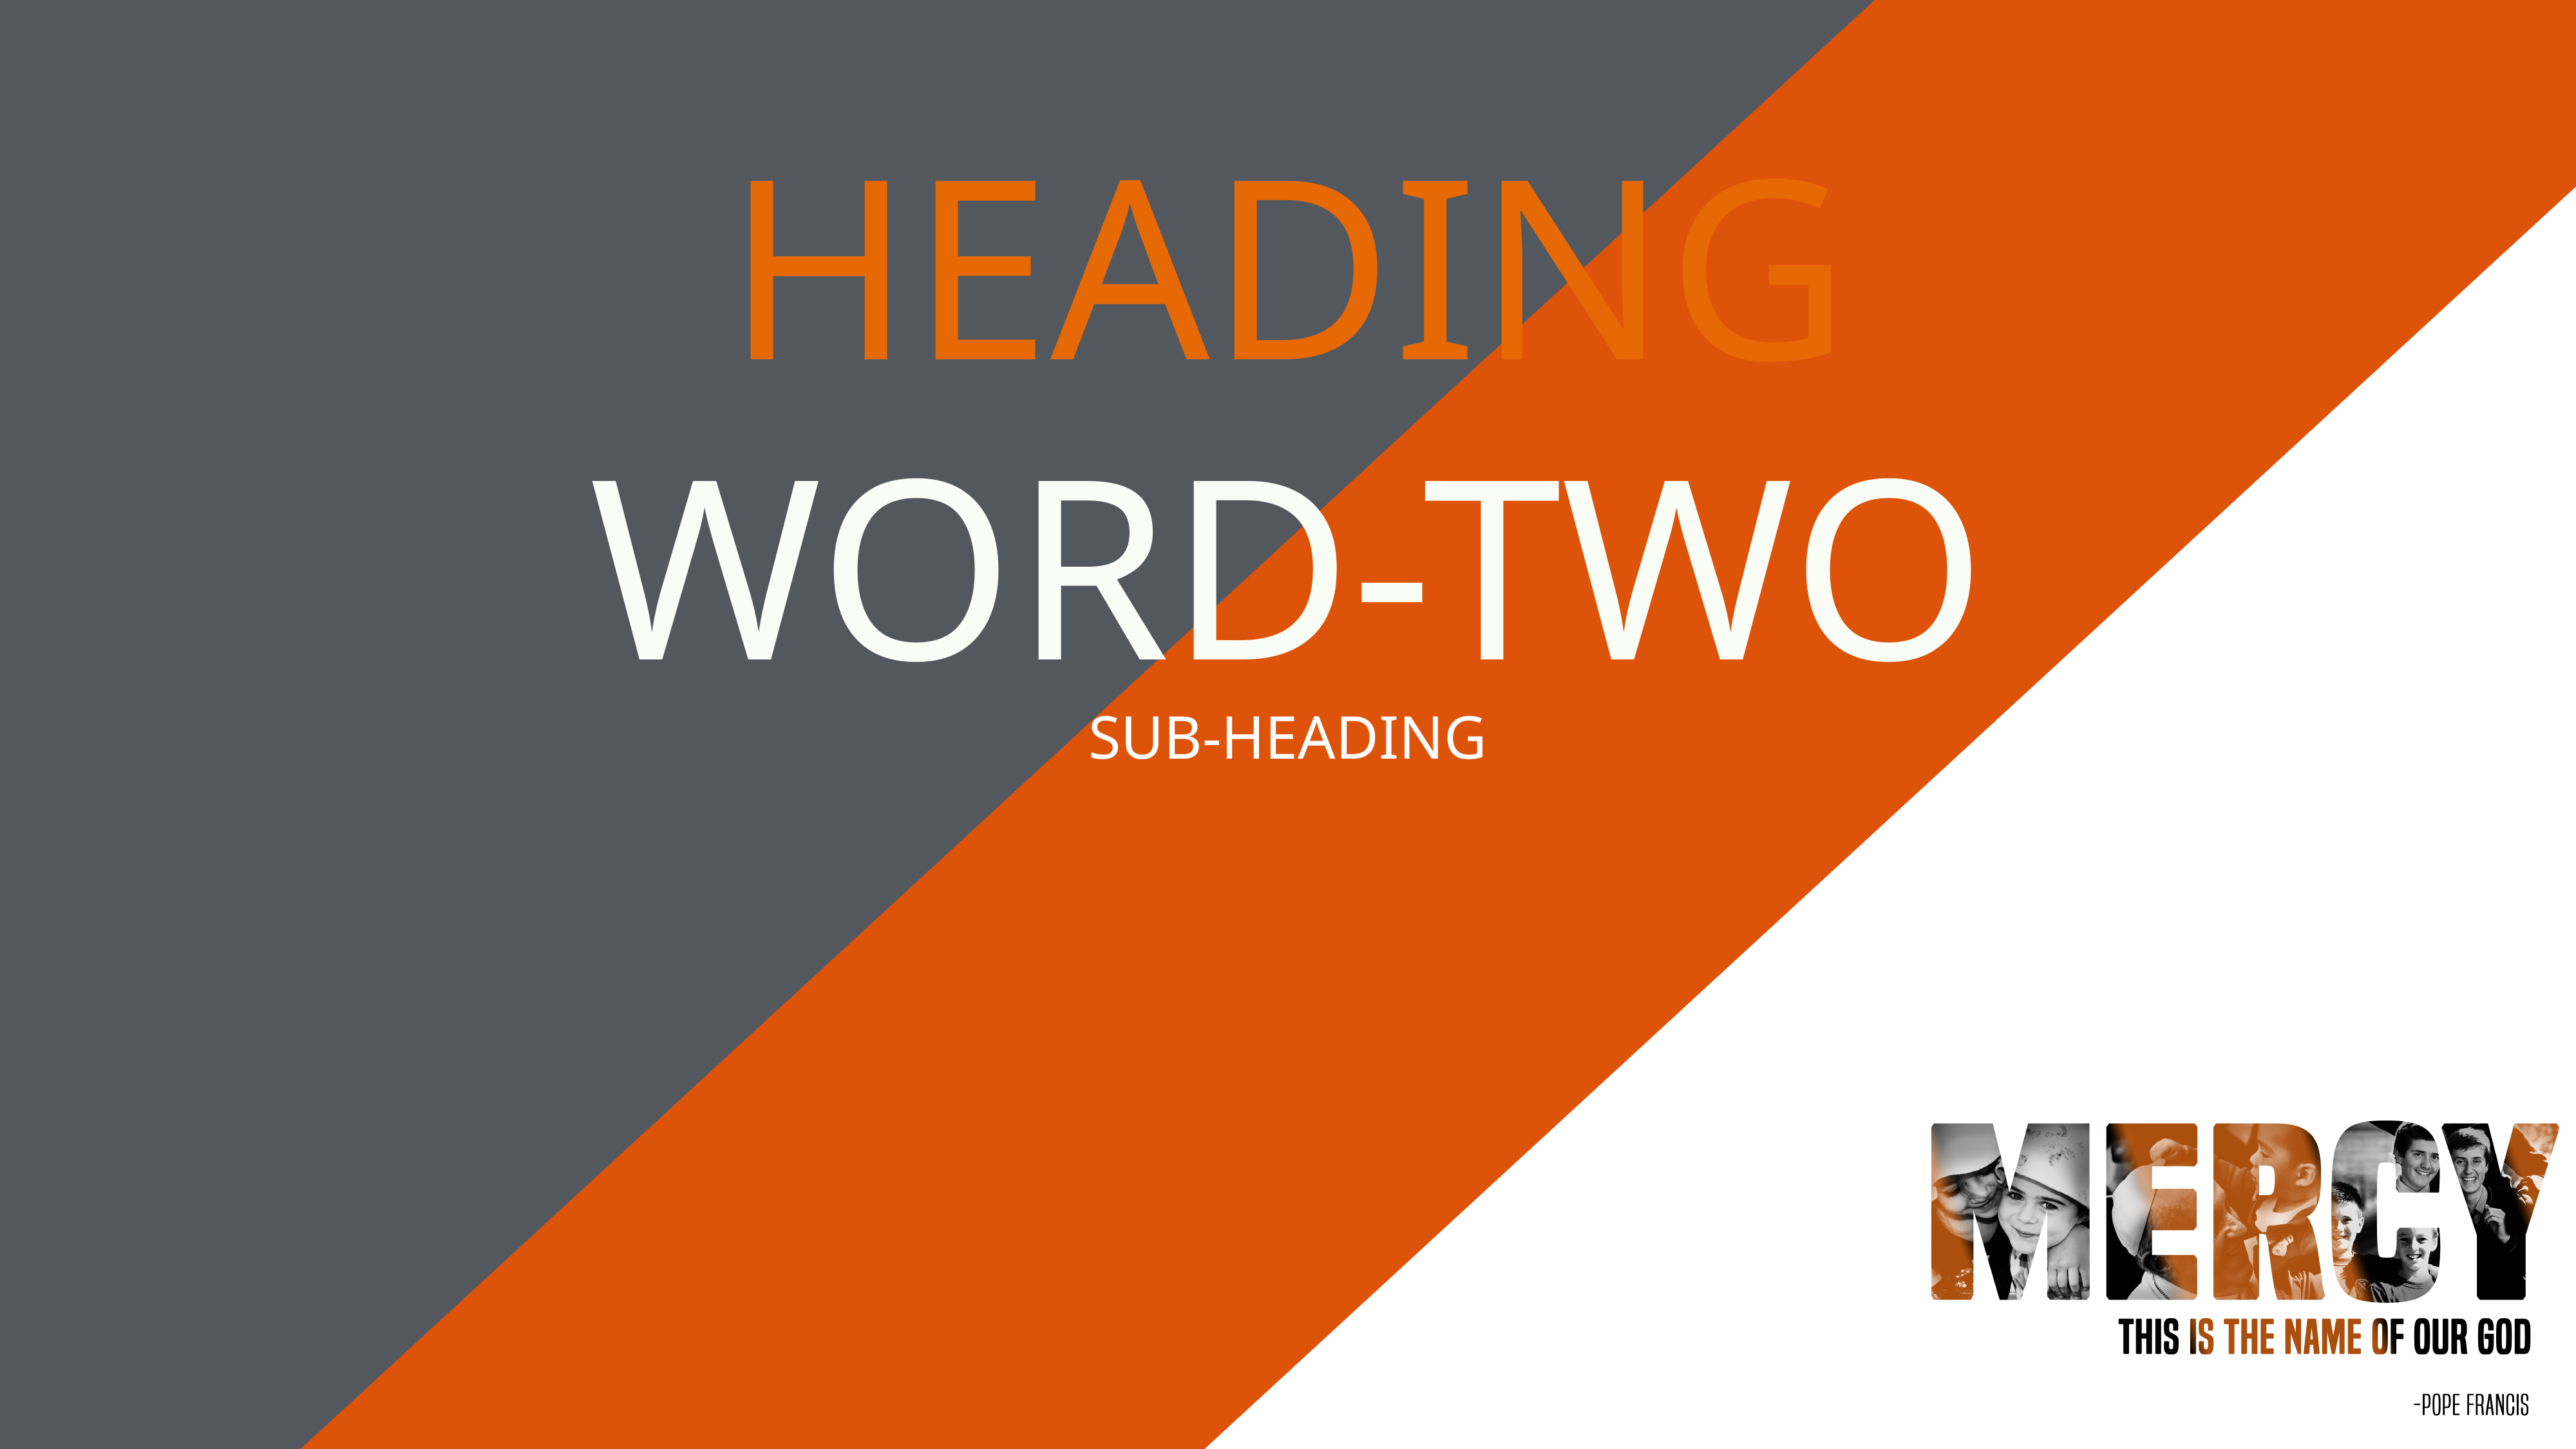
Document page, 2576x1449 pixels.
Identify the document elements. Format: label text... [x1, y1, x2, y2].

list SUB-HEADING [510, 695, 2065, 864]
list HEADING WORD-TWO [510, 223, 2065, 695]
picture [1206, 187, 2576, 1449]
